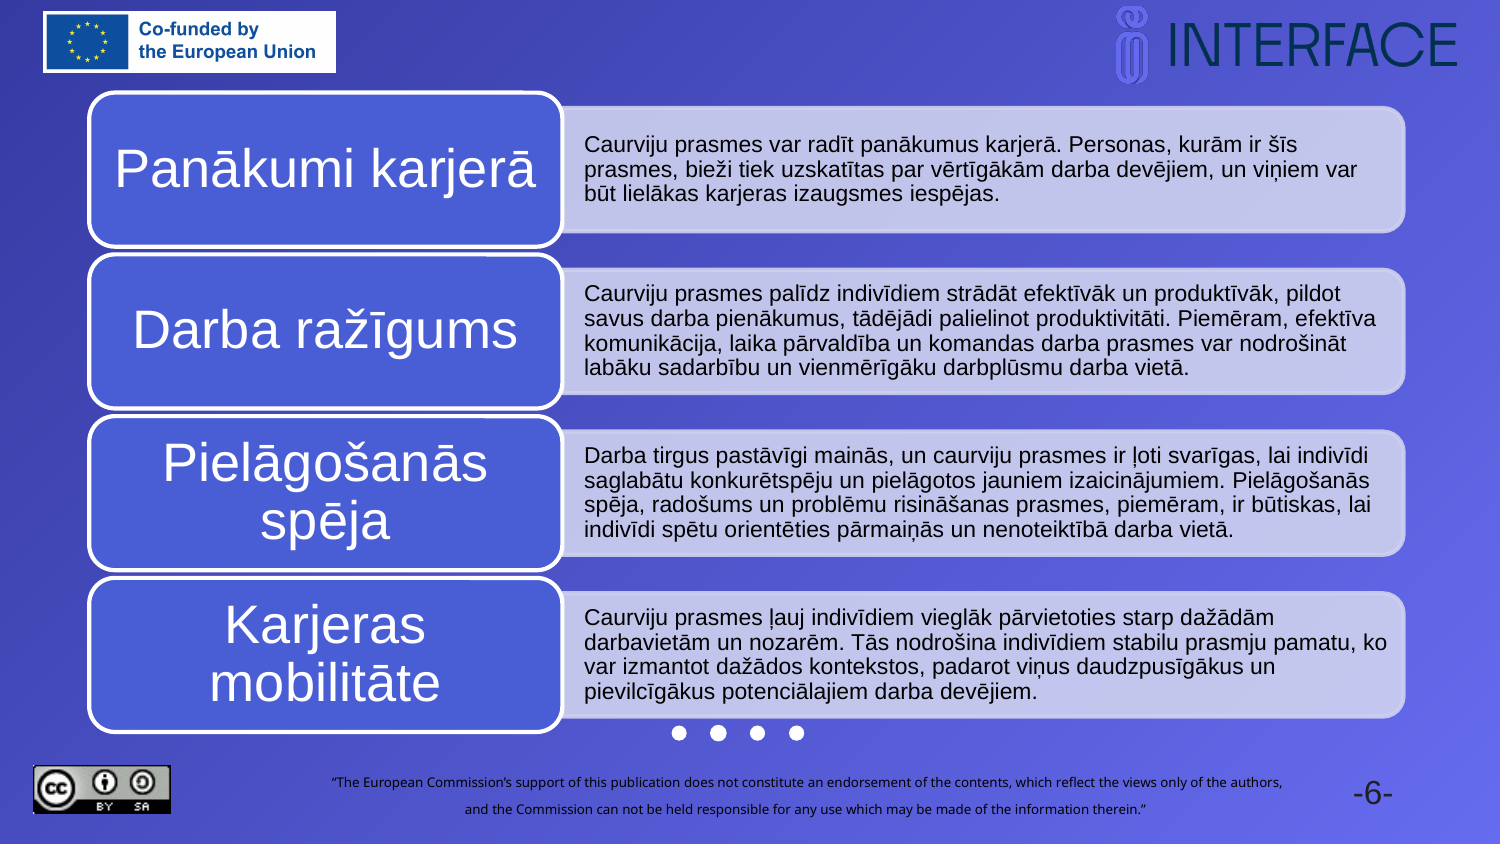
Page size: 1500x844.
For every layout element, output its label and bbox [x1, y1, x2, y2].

picture [43, 11, 336, 73]
picture [33, 765, 171, 814]
picture [1116, 6, 1457, 84]
text_box [89, 92, 1404, 733]
